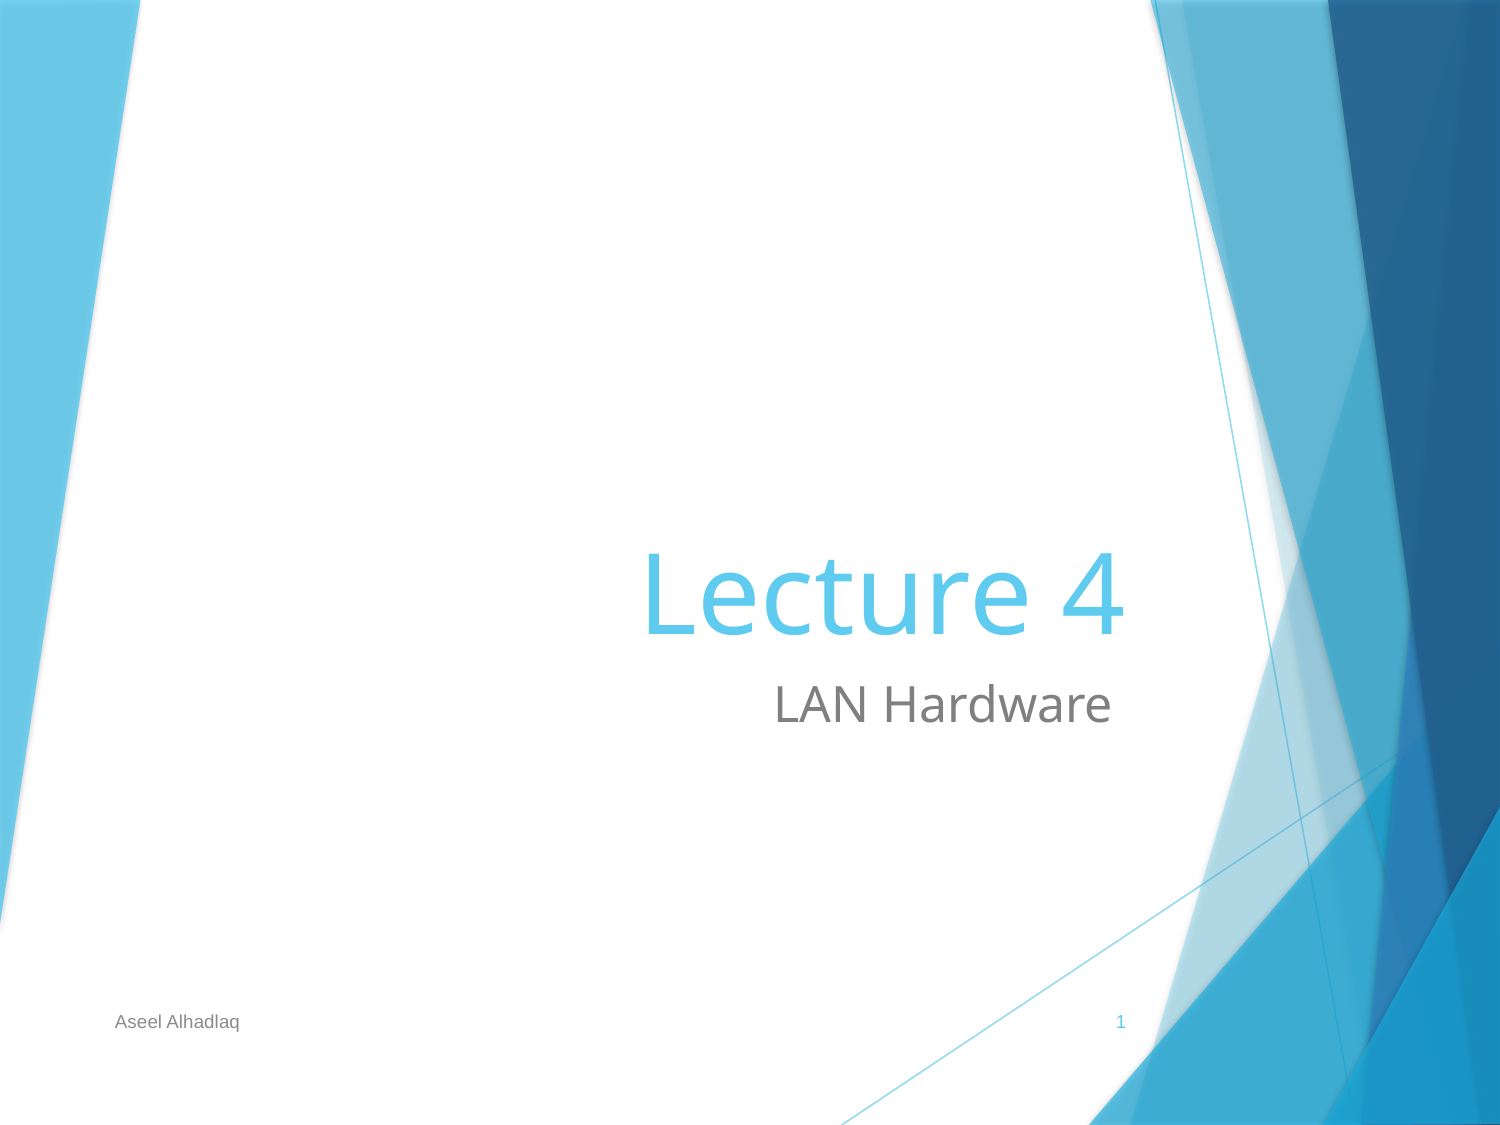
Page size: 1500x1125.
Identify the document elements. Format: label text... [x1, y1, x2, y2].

title Lecture 4 [185, 394, 1142, 664]
slide_number 1 [1057, 991, 1142, 1051]
subtitle LAN Hardware [185, 664, 1142, 845]
footer Aseel Alhadlaq [99, 991, 859, 1051]
